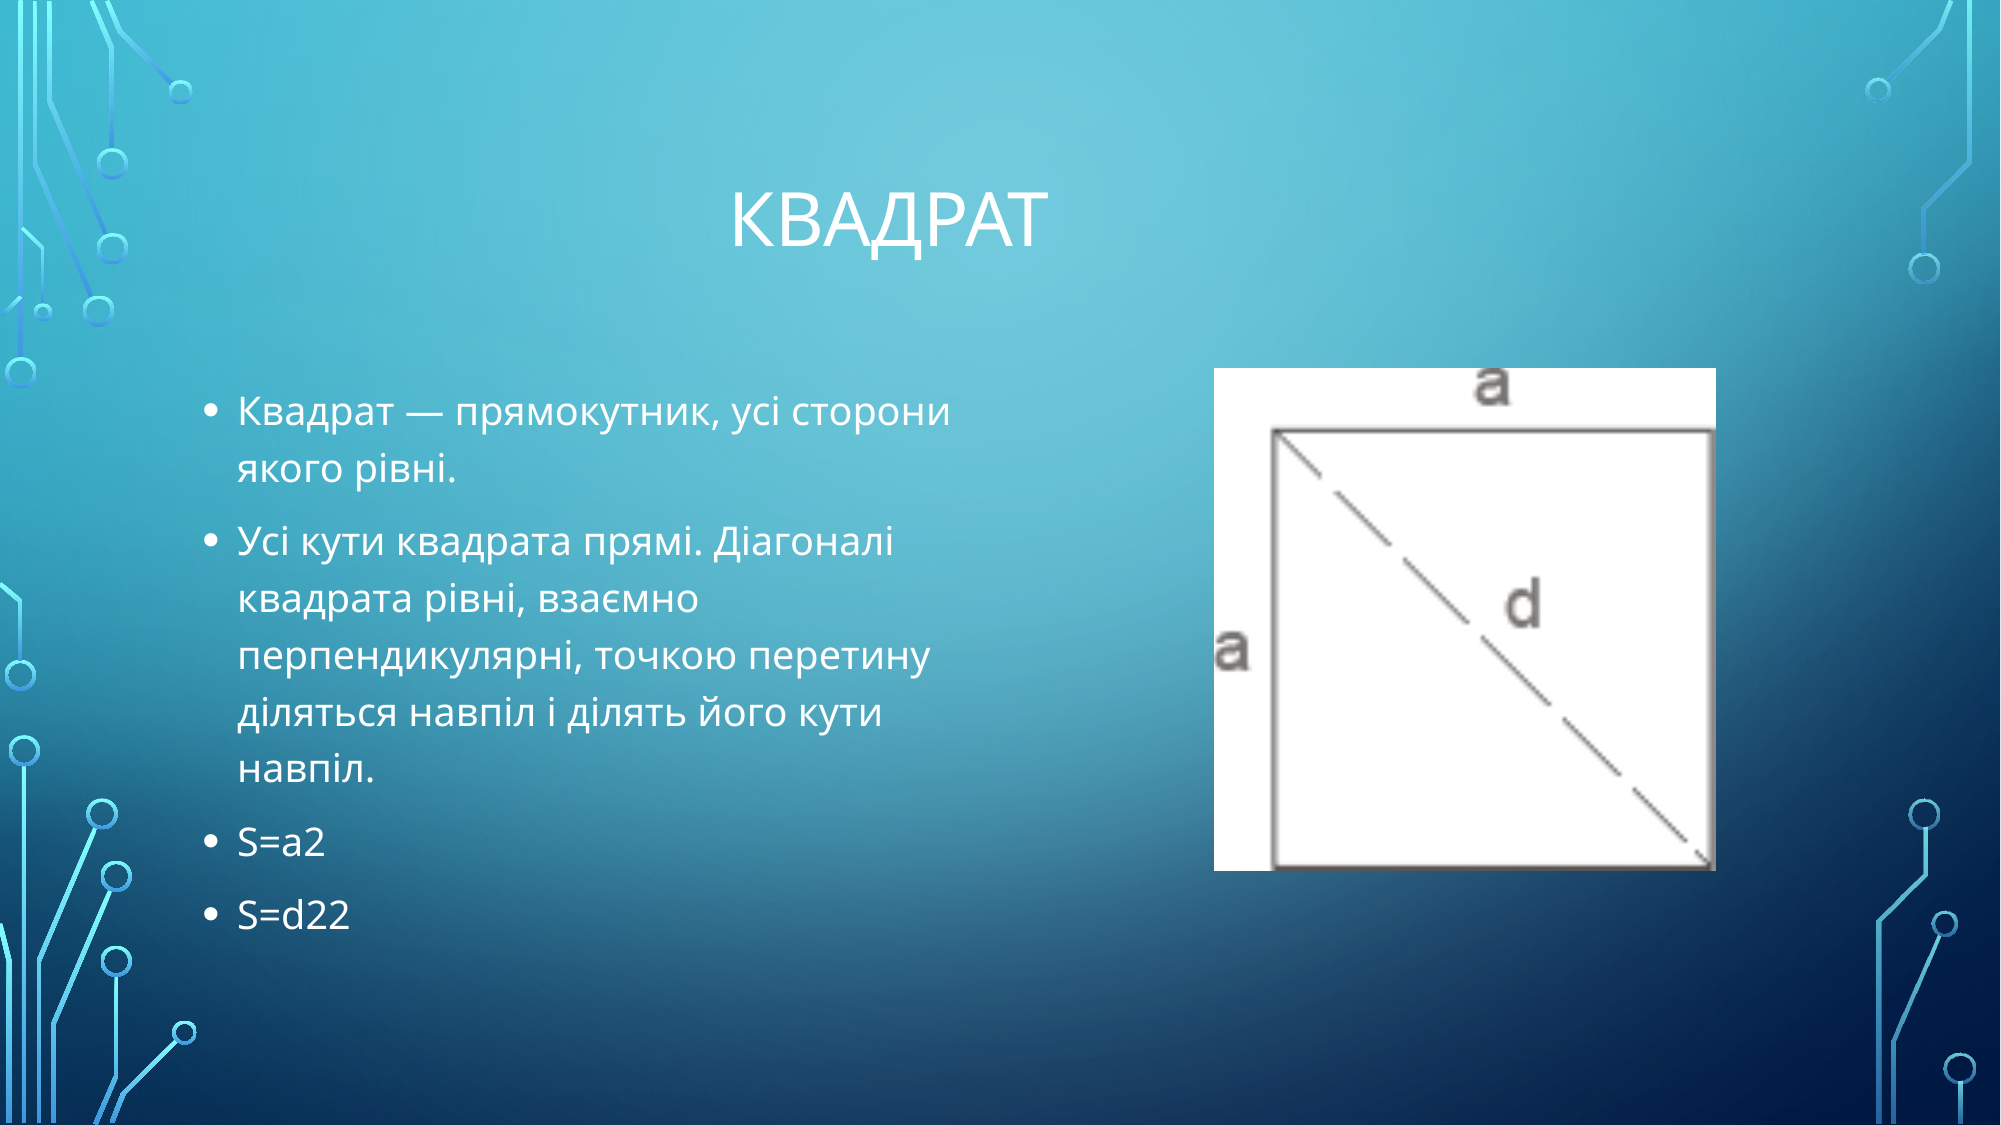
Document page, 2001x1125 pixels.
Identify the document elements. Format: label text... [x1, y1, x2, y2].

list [1214, 368, 1717, 871]
title КВАДРАТ [187, 101, 1813, 344]
list Квадрат — прямокутник, усі сторони якого рівні. Усі кути квадрата прямі. Діагоналі квадрата рівні, взаємно перпендикулярні, точкою перетину діляться навпіл і ділять його кути навпіл. S=a2 S=d22 [187, 369, 988, 950]
